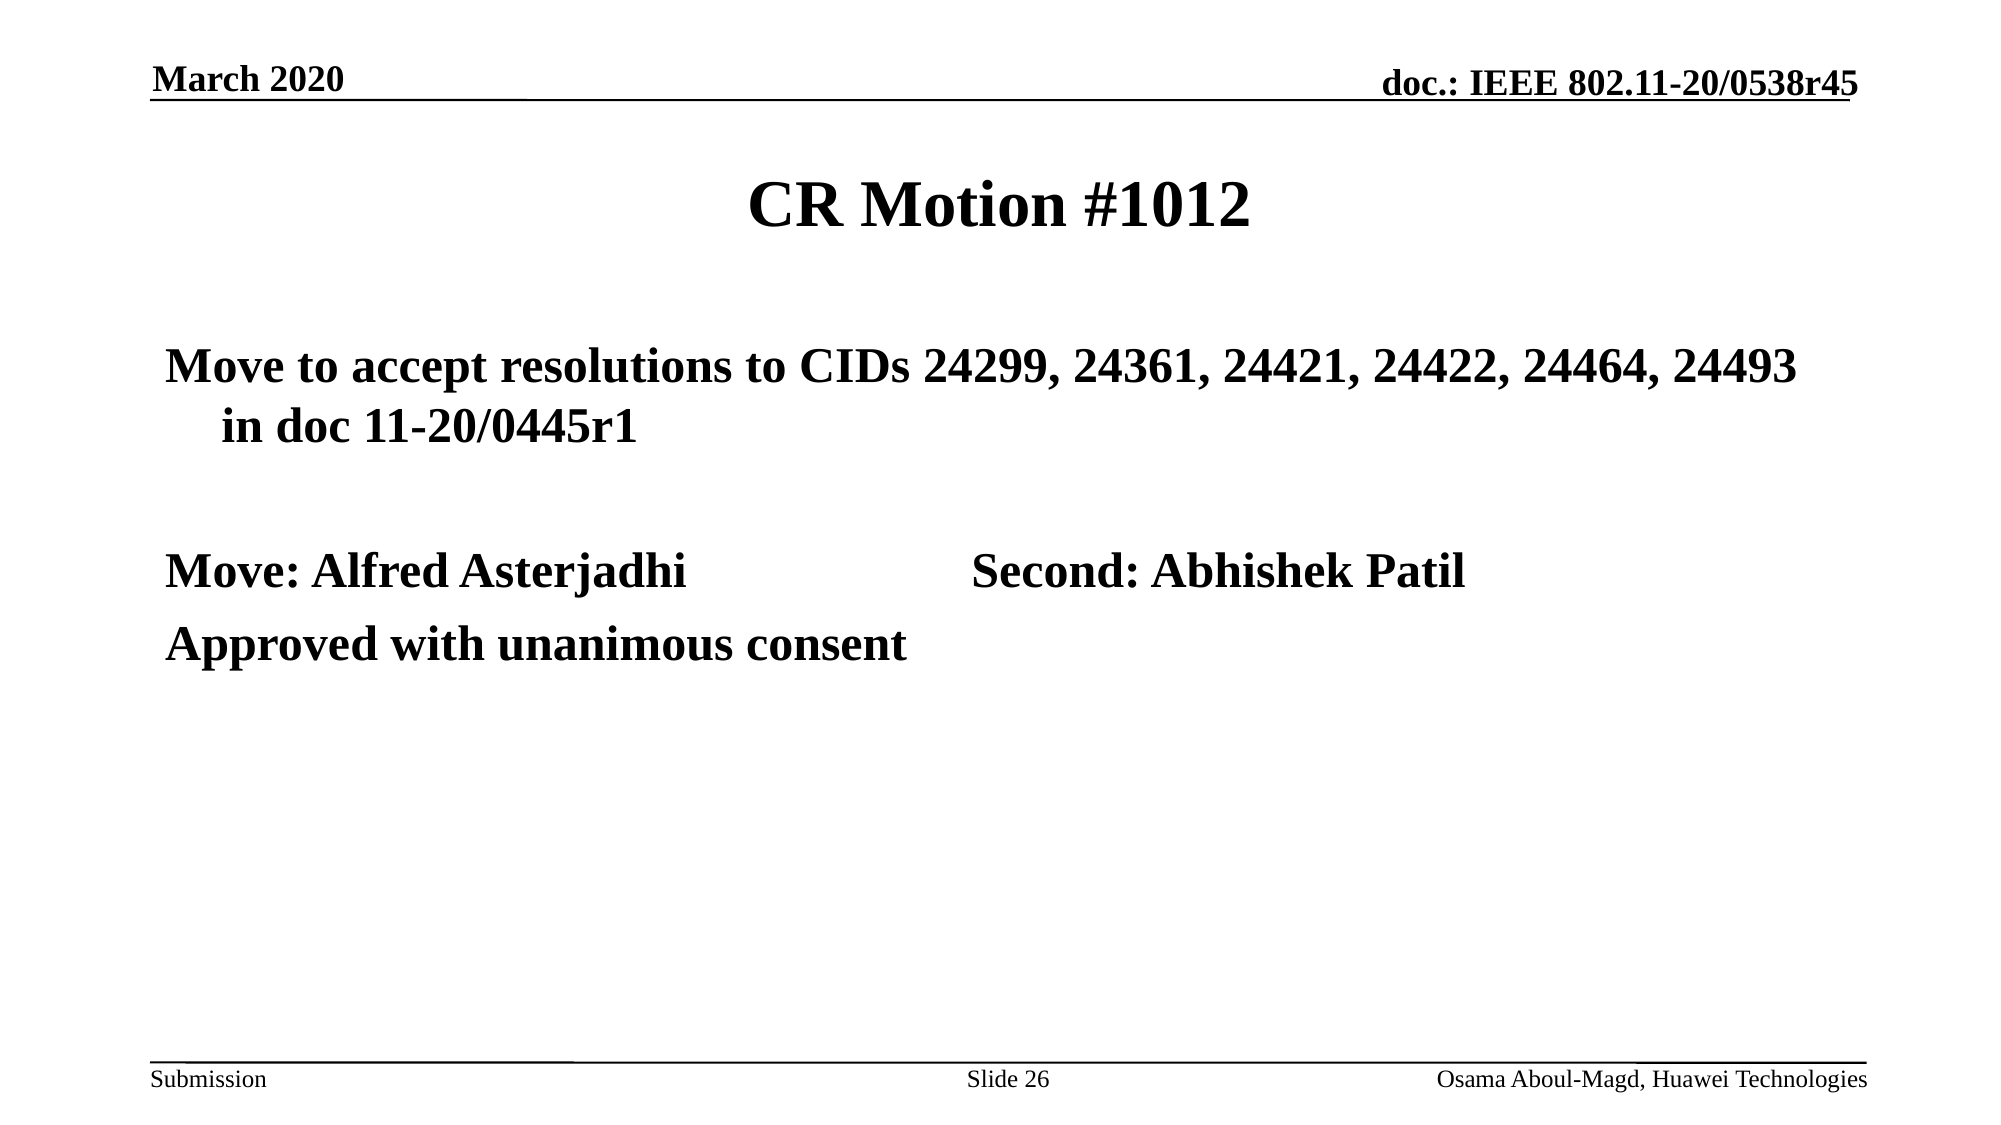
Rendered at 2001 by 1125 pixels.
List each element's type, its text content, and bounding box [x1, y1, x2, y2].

slide_number Slide 26 [950, 1061, 1067, 1123]
title CR Motion #1012 [149, 112, 1850, 288]
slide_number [152, 54, 563, 100]
list Move to accept resolutions to CIDs 24299, 24361, 24421, 24422, 24464, 24493 in doc 11-20/0445r1 Move: Alfred Asterjadhi Second: Abhishek Patil Approved with unanimous consent [149, 324, 1850, 1000]
footer Osama Aboul-Magd, Huawei Technologies [1171, 1061, 1869, 1093]
